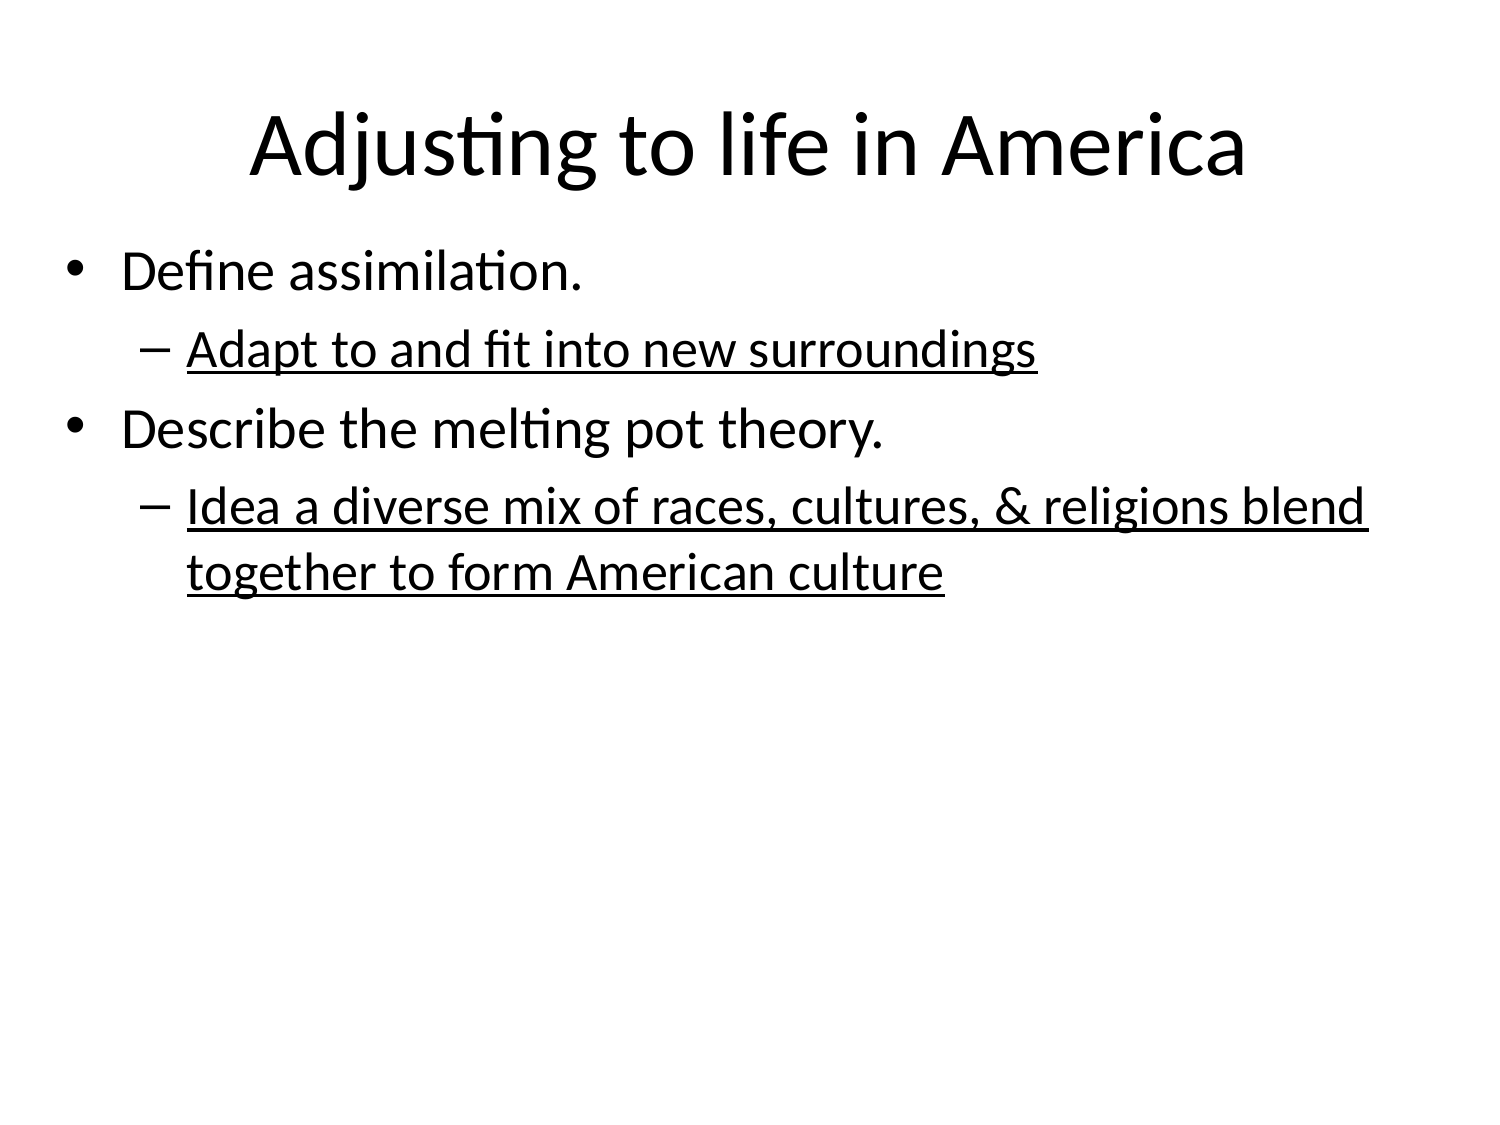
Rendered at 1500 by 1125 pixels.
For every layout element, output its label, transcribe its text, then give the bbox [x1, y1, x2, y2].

list Define assimilation. Adapt to and fit into new surroundings Describe the melting pot theory. Idea a diverse mix of races, cultures, & religions blend together to form American culture [50, 224, 1475, 1063]
title Adjusting to life in America [75, 45, 1425, 224]
